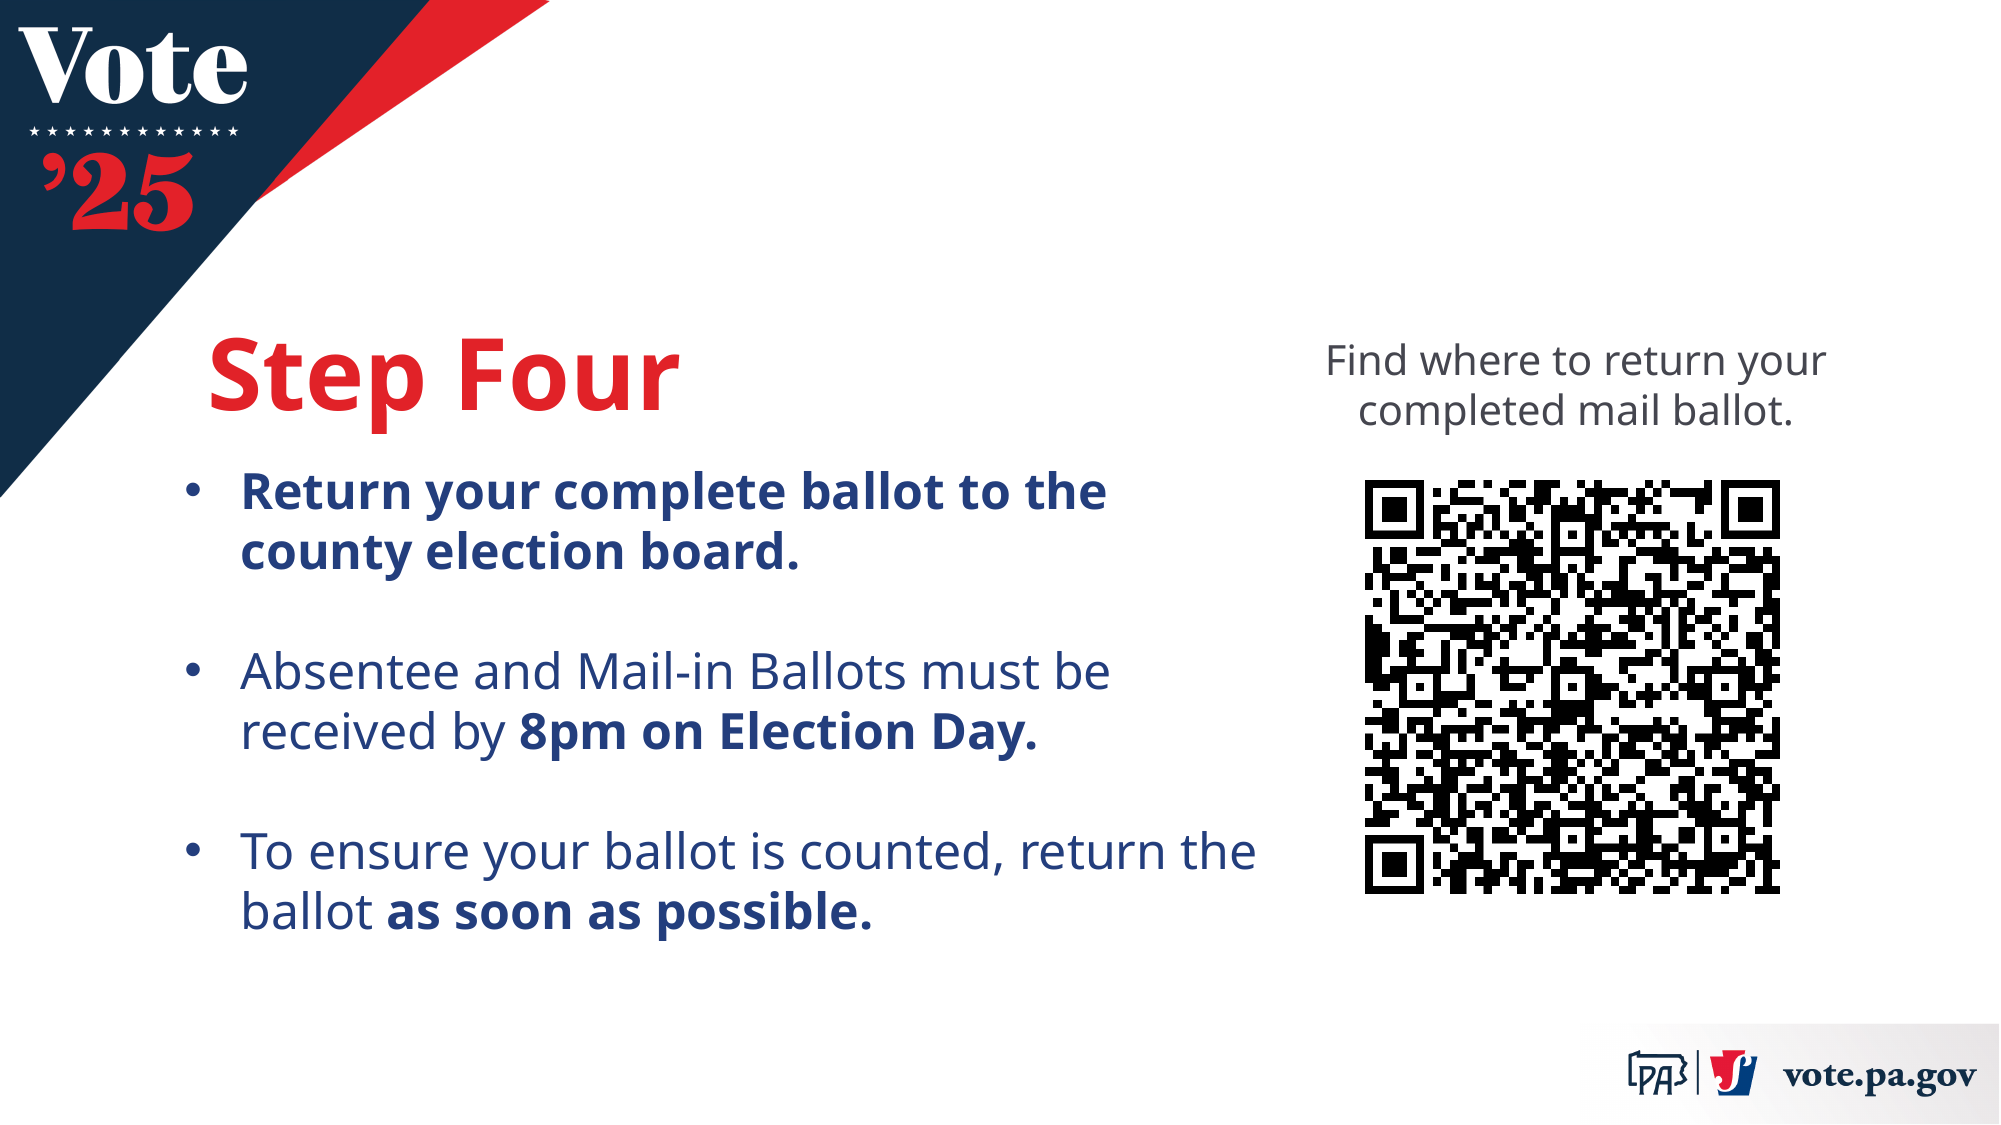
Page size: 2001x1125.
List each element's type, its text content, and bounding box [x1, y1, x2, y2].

text_box Return your complete ballot to the county election board. Absentee and Mail-in Ballots must be received by 8pm on Election Day. To ensure your ballot is counted, return the ballot as soon as possible. [169, 452, 1295, 947]
picture [1337, 451, 2000, 1125]
picture [0, 0, 591, 539]
text_box Find where to return your completed mail ballot. [1250, 326, 1902, 442]
text_box Step Four [192, 317, 906, 452]
